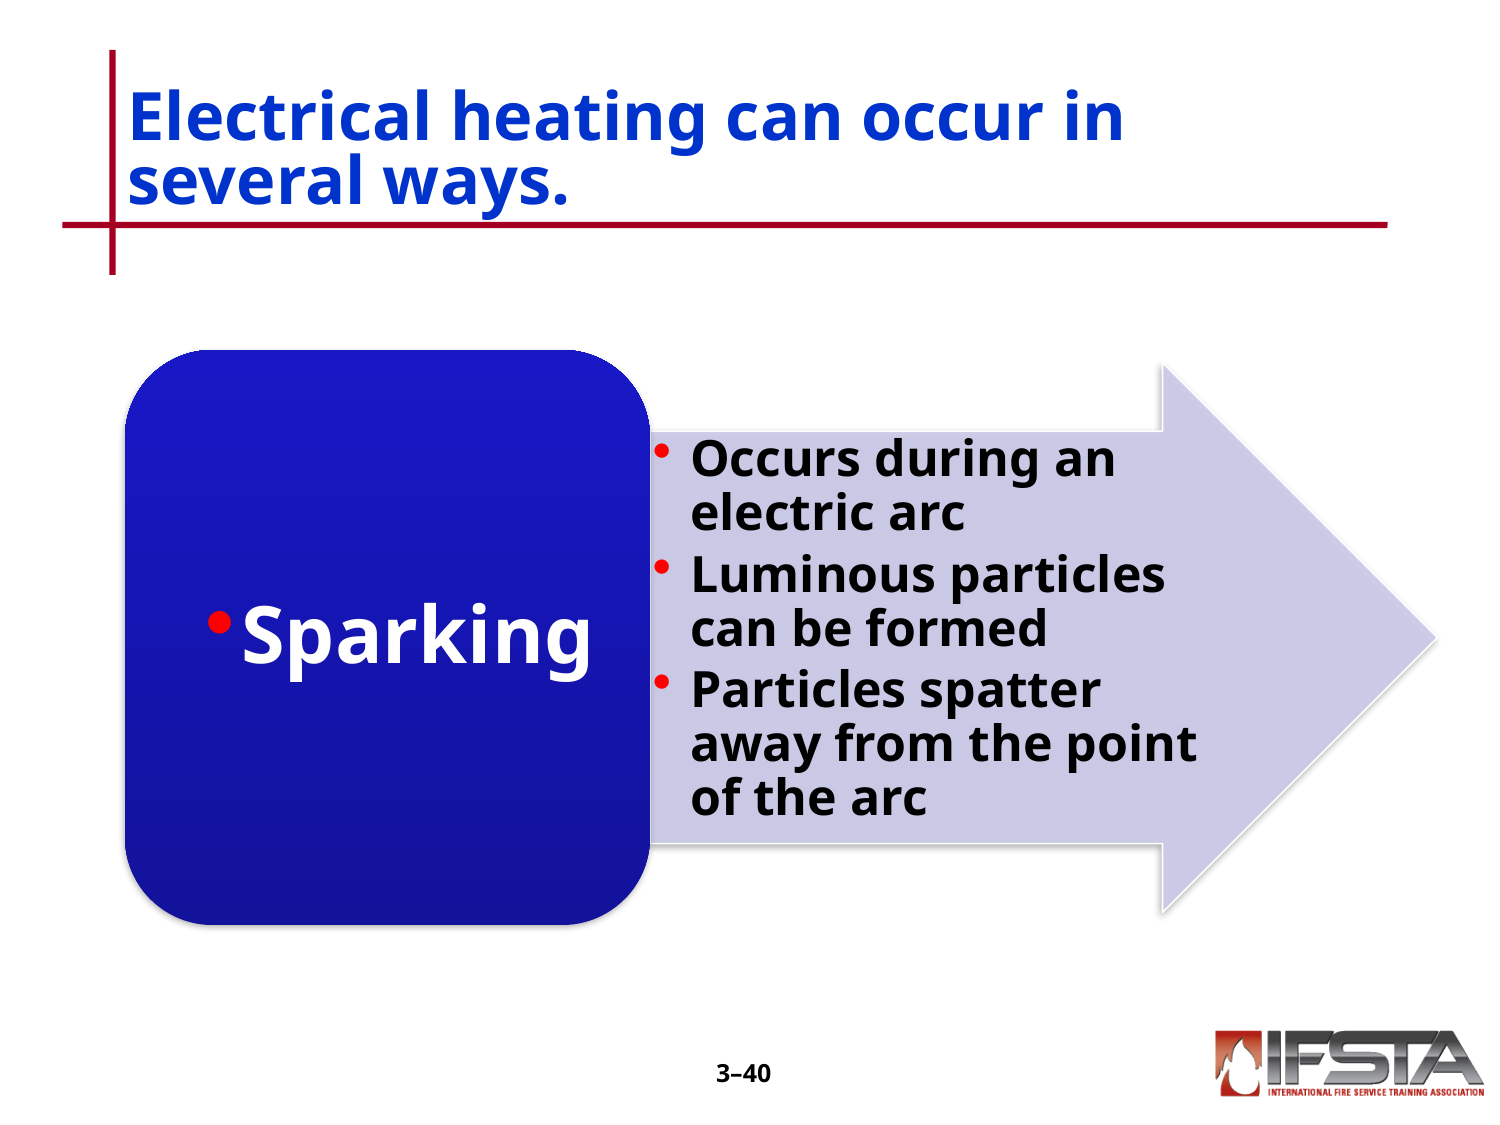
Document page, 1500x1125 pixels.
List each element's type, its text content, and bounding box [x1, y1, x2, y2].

picture [1215, 1030, 1485, 1099]
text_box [124, 274, 1438, 1001]
title Electrical heating can occur in several ways. [112, 82, 1388, 233]
slide_number 3–39 [587, 1050, 900, 1125]
